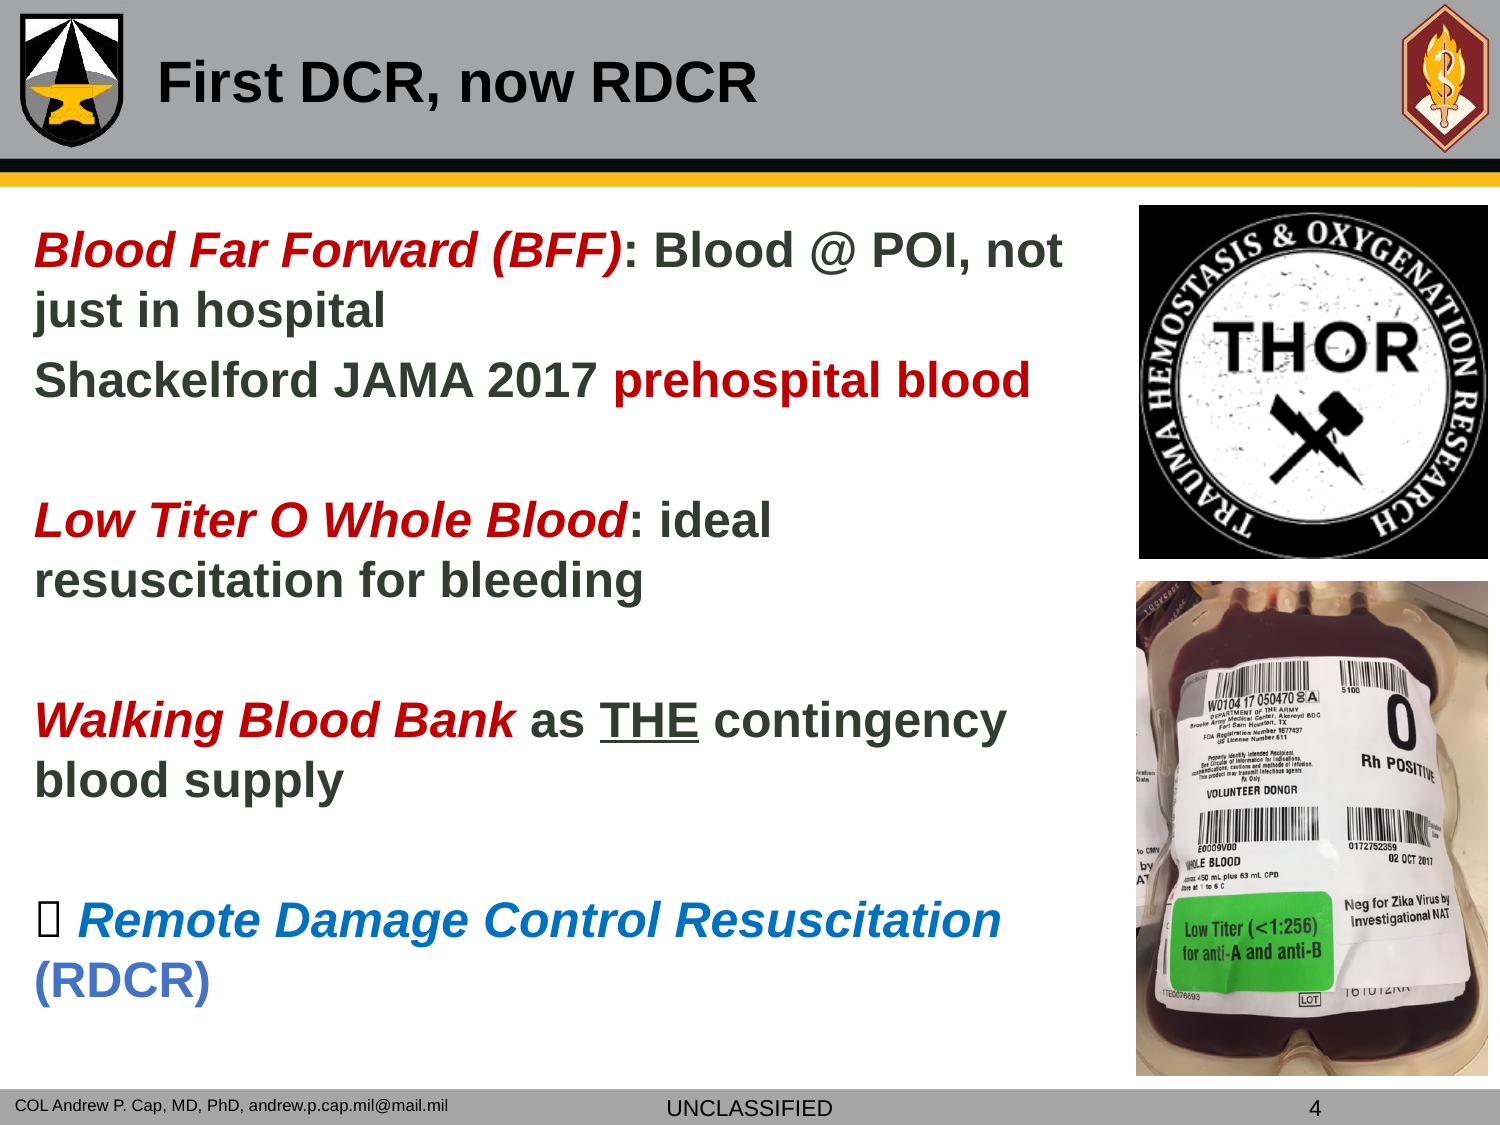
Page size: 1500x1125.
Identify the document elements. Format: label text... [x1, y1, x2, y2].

list Blood Far Forward (BFF): Blood @ POI, not just in hospital Shackelford JAMA 2017 prehospital blood Low Titer O Whole Blood: ideal resuscitation for bleeding Walking Blood Bank as THE contingency blood supply  Remote Damage Control Resuscitation (RDCR) [18, 209, 1099, 1047]
slide_number COL Andrew P. Cap, MD, PhD, andrew.p.cap.mil@mail.mil [0, 1087, 513, 1125]
footer UNCLASSIFIED [513, 1087, 986, 1125]
slide_number 4 [986, 1087, 1337, 1125]
picture [0, 0, 1500, 1125]
title First DCR, now RDCR [142, 7, 1388, 151]
